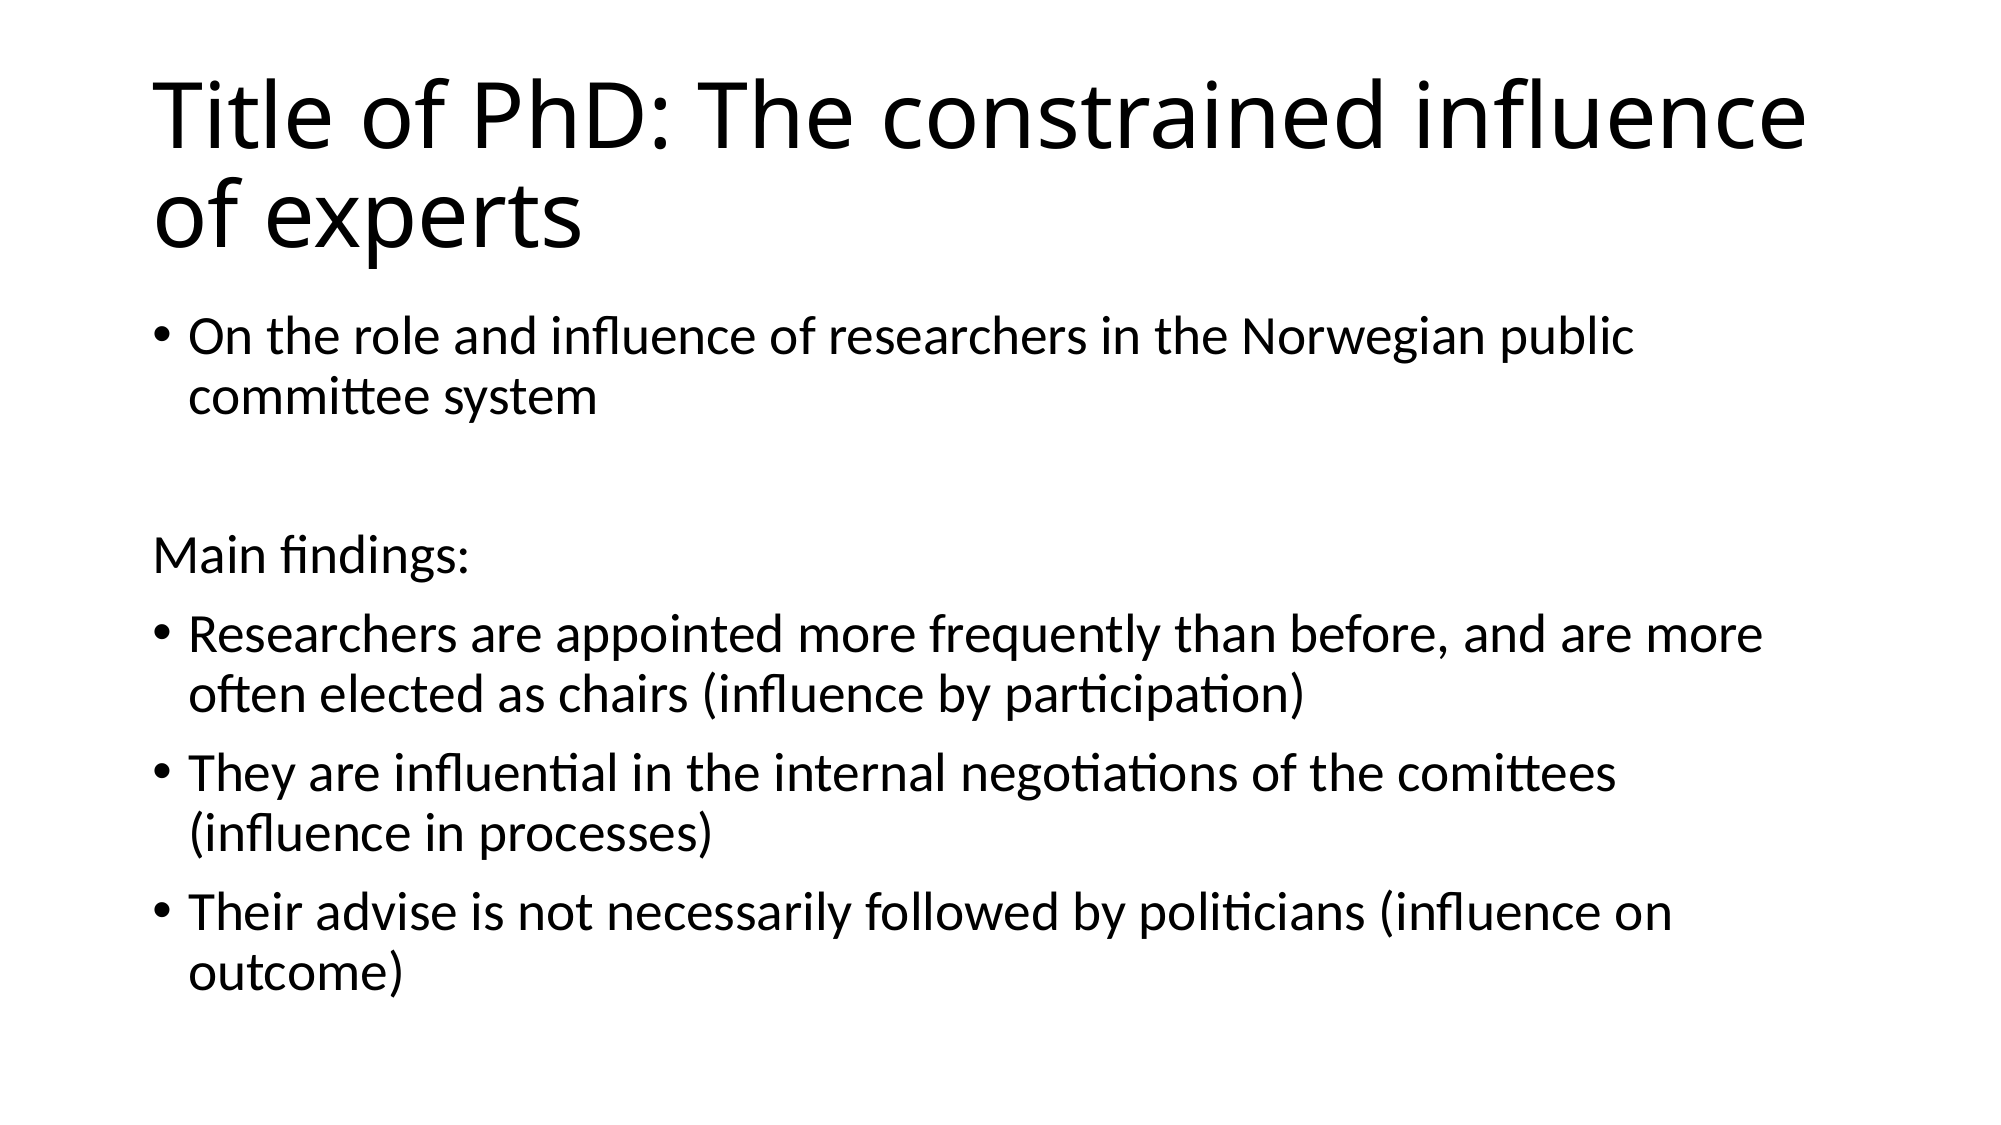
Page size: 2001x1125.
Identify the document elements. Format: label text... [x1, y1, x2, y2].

title Title of PhD: The constrained influence of experts [137, 59, 1863, 278]
list On the role and influence of researchers in the Norwegian public committee system Main findings: Researchers are appointed more frequently than before, and are more often elected as chairs (influence by participation) They are influential in the internal negotiations of the comittees (influence in processes) Their advise is not necessarily followed by politicians (influence on outcome) [137, 299, 1863, 1014]
